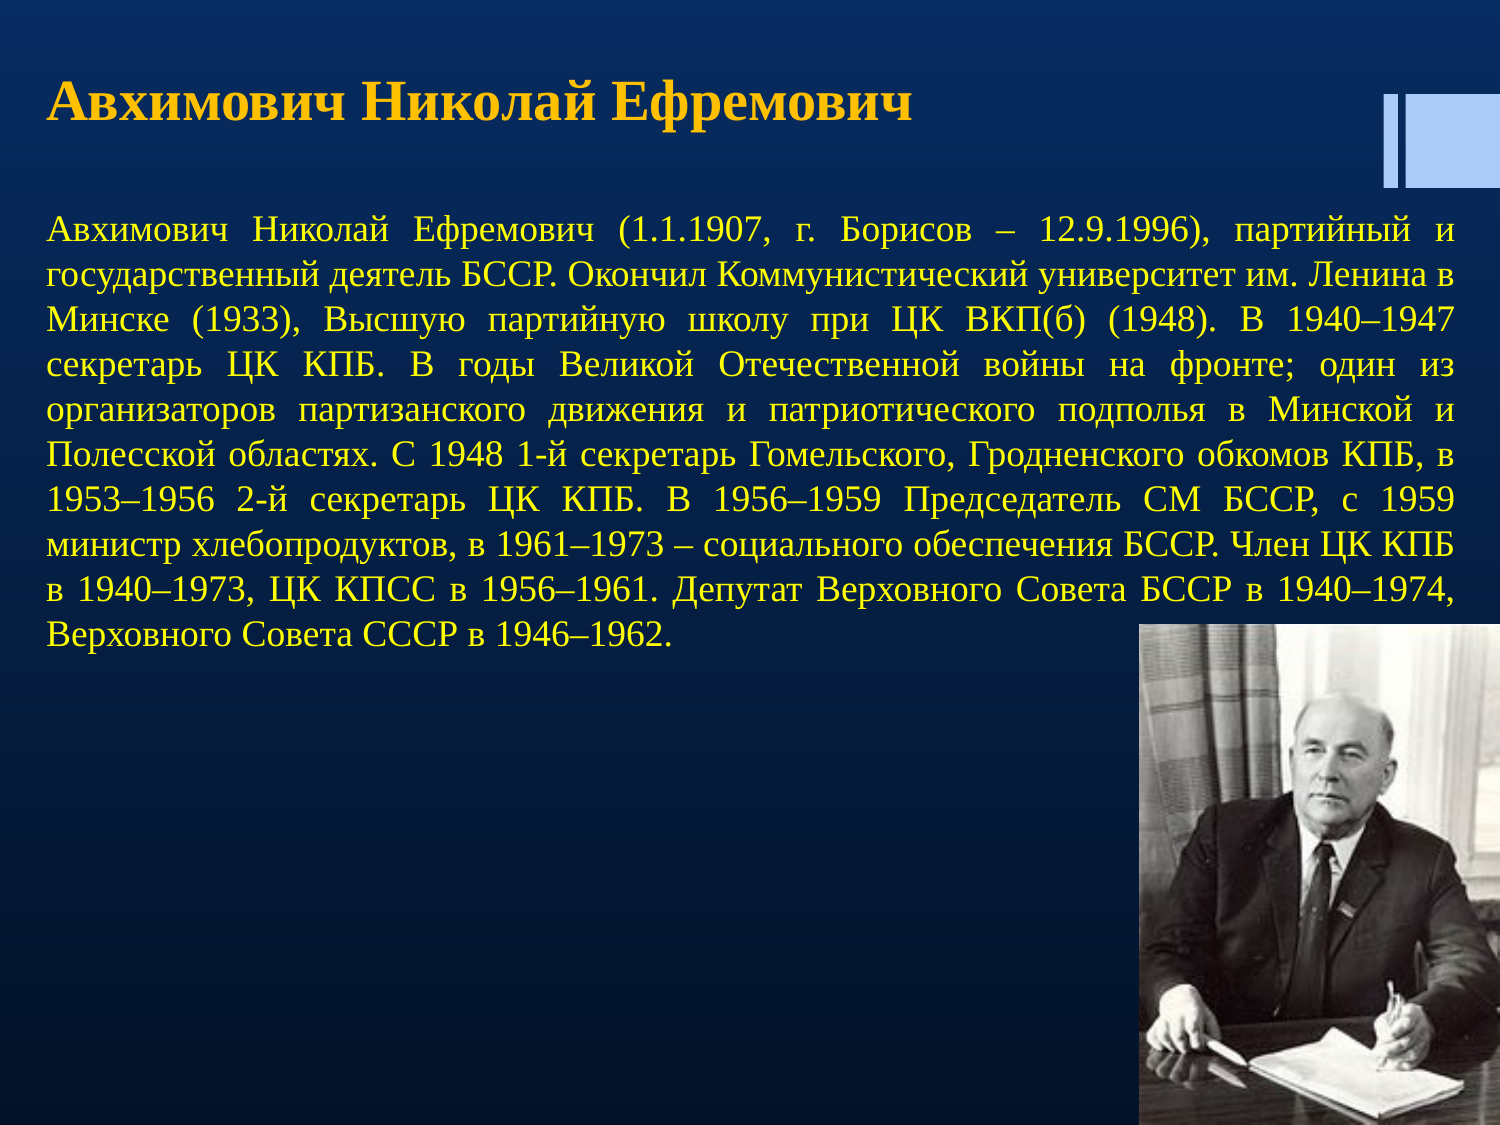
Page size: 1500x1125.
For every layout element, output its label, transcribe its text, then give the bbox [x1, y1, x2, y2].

text_box Авхимович Николай Ефремович (1.1.1907, г. Борисов – 12.9.1996), партийный и государственный деятель БССР. Окончил Коммунистический университет им. Ленина в Минске (1933), Высшую партийную школу при ЦК ВКП(б) (1948). В 1940–1947 секретарь ЦК КПБ. В годы Великой Отечественной войны на фронте; один из организаторов партизанского движения и патриотического подполья в Минской и Полесской областях. С 1948 1-й секретарь Гомельского, Гродненского обкомов КПБ, в 1953–1956 2-й секретарь ЦК КПБ. В 1956–1959 Председатель СМ БССР, с 1959 министр хлебопродуктов, в 1961–1973 – социального обеспечения БССР. Член ЦК КПБ в 1940–1973, ЦК КПСС в 1956–1961. Депутат Верховного Совета БССР в 1940–1974, Верховного Совета СССР в 1946–1962. [31, 196, 1472, 661]
text_box Авхимович Николай Ефремович [31, 54, 1308, 140]
picture [1139, 624, 1500, 1125]
